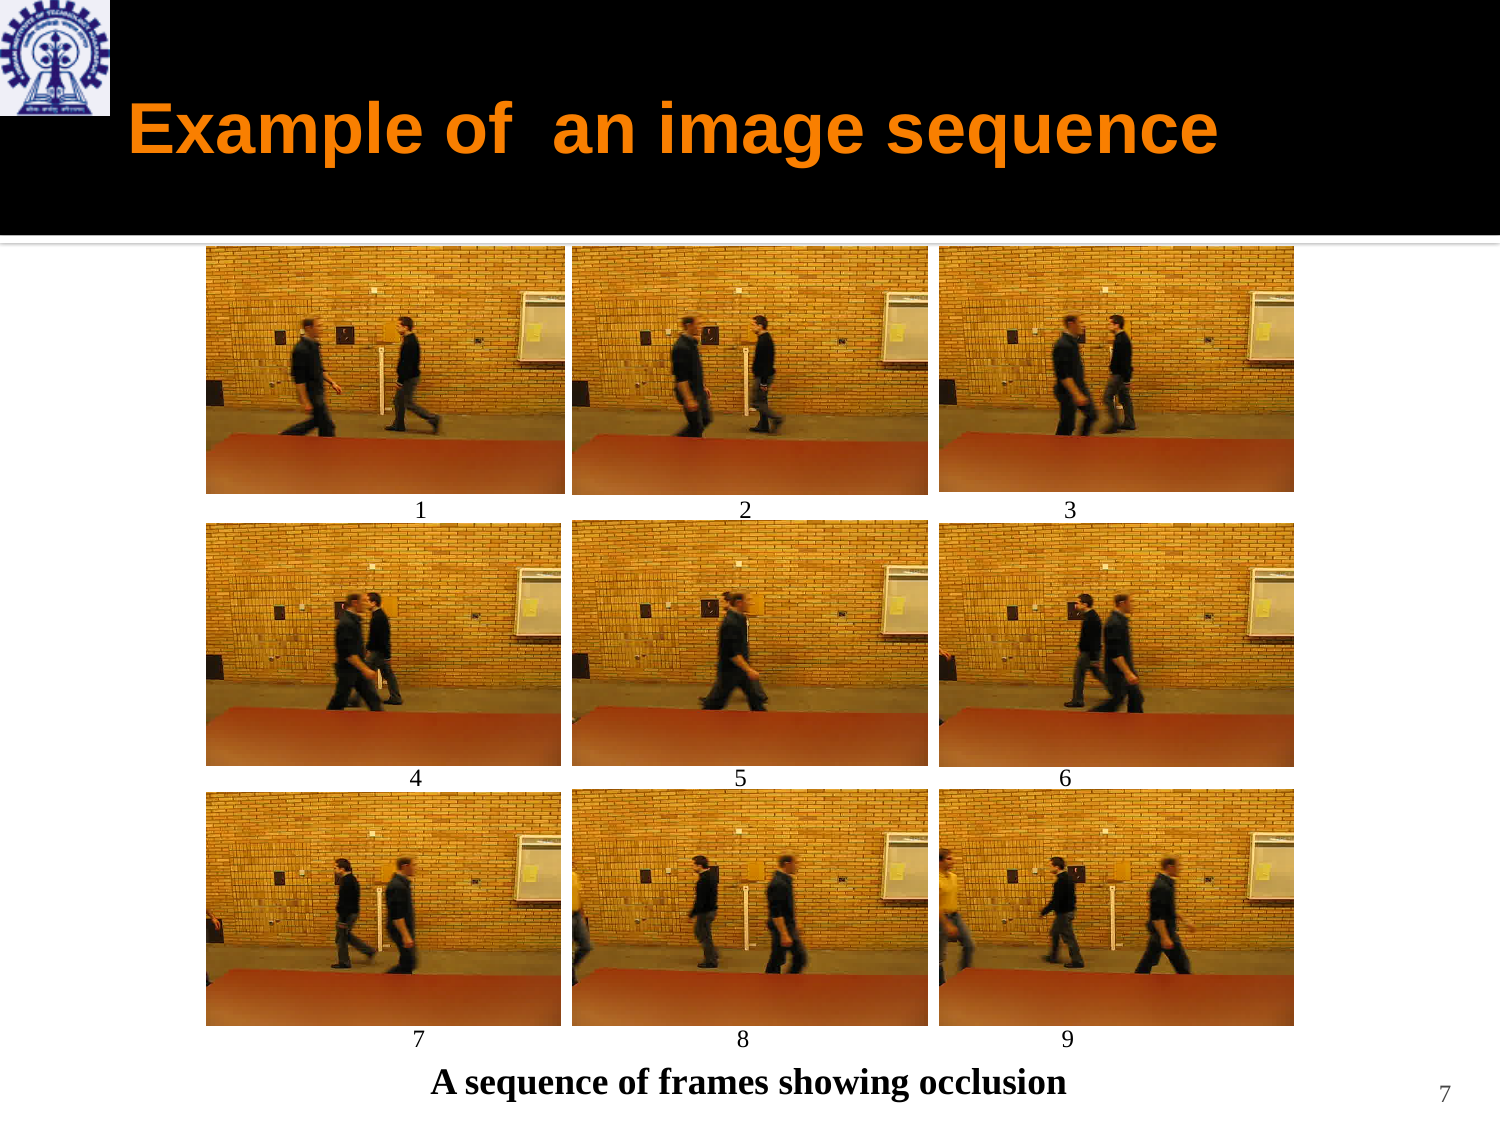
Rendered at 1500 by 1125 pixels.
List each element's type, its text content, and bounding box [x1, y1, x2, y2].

picture [206, 523, 561, 766]
picture [206, 246, 565, 494]
picture [939, 246, 1294, 492]
picture [572, 789, 928, 1026]
text_box 4 5 6 [357, 754, 1100, 799]
text_box A sequence of frames showing occlusion [415, 1049, 1083, 1110]
picture [206, 792, 561, 1026]
slide_number 7 [1345, 1062, 1467, 1108]
picture [0, 0, 110, 116]
picture [939, 789, 1294, 1026]
picture [938, 523, 1294, 767]
picture [572, 246, 928, 495]
text_box 1 2 3 [343, 485, 1105, 531]
picture [572, 520, 928, 766]
text_box 7 8 9 [335, 1002, 1109, 1062]
title Example of an image sequence [112, 50, 1428, 200]
